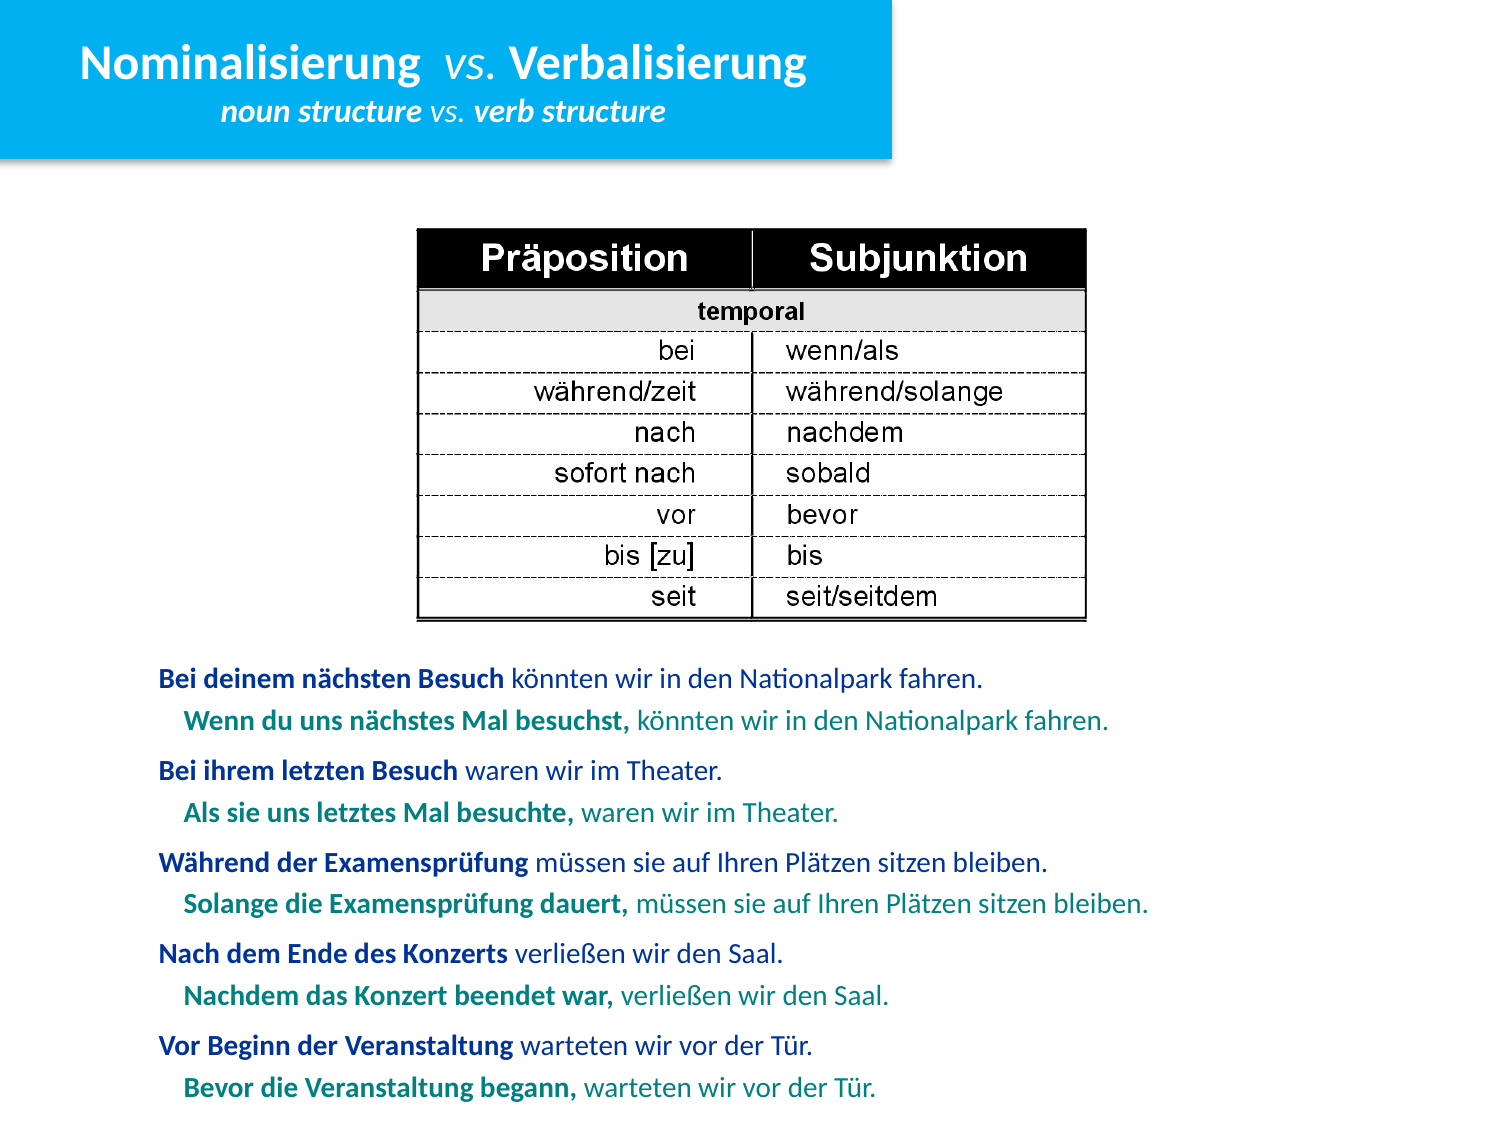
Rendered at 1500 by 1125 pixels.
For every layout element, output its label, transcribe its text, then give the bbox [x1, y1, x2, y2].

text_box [416, 227, 1088, 622]
text_box Nominalisierung vs. Verbalisierung noun structure vs. verb structure [0, 0, 892, 159]
text_box Bei deinem nächsten Besuch könnten wir in den Nationalpark fahren. Bei ihrem letzten Besuch waren wir im Theater. Während der Examensprüfung müssen sie auf Ihren Plätzen sitzen bleiben. Nach dem Ende des Konzerts verließen wir den Saal. Vor Beginn der Veranstaltung warteten wir vor der Tür. [143, 641, 1455, 1069]
text_box Wenn du uns nächstes Mal besuchst, könnten wir in den Nationalpark fahren. Als sie uns letztes Mal besuchte, waren wir im Theater. Solange die Examensprüfung dauert, müssen sie auf Ihren Plätzen sitzen bleiben. Nachdem das Konzert beendet war, verließen wir den Saal. Bevor die Veranstaltung begann, warteten wir vor der Tür. [168, 683, 1480, 1111]
